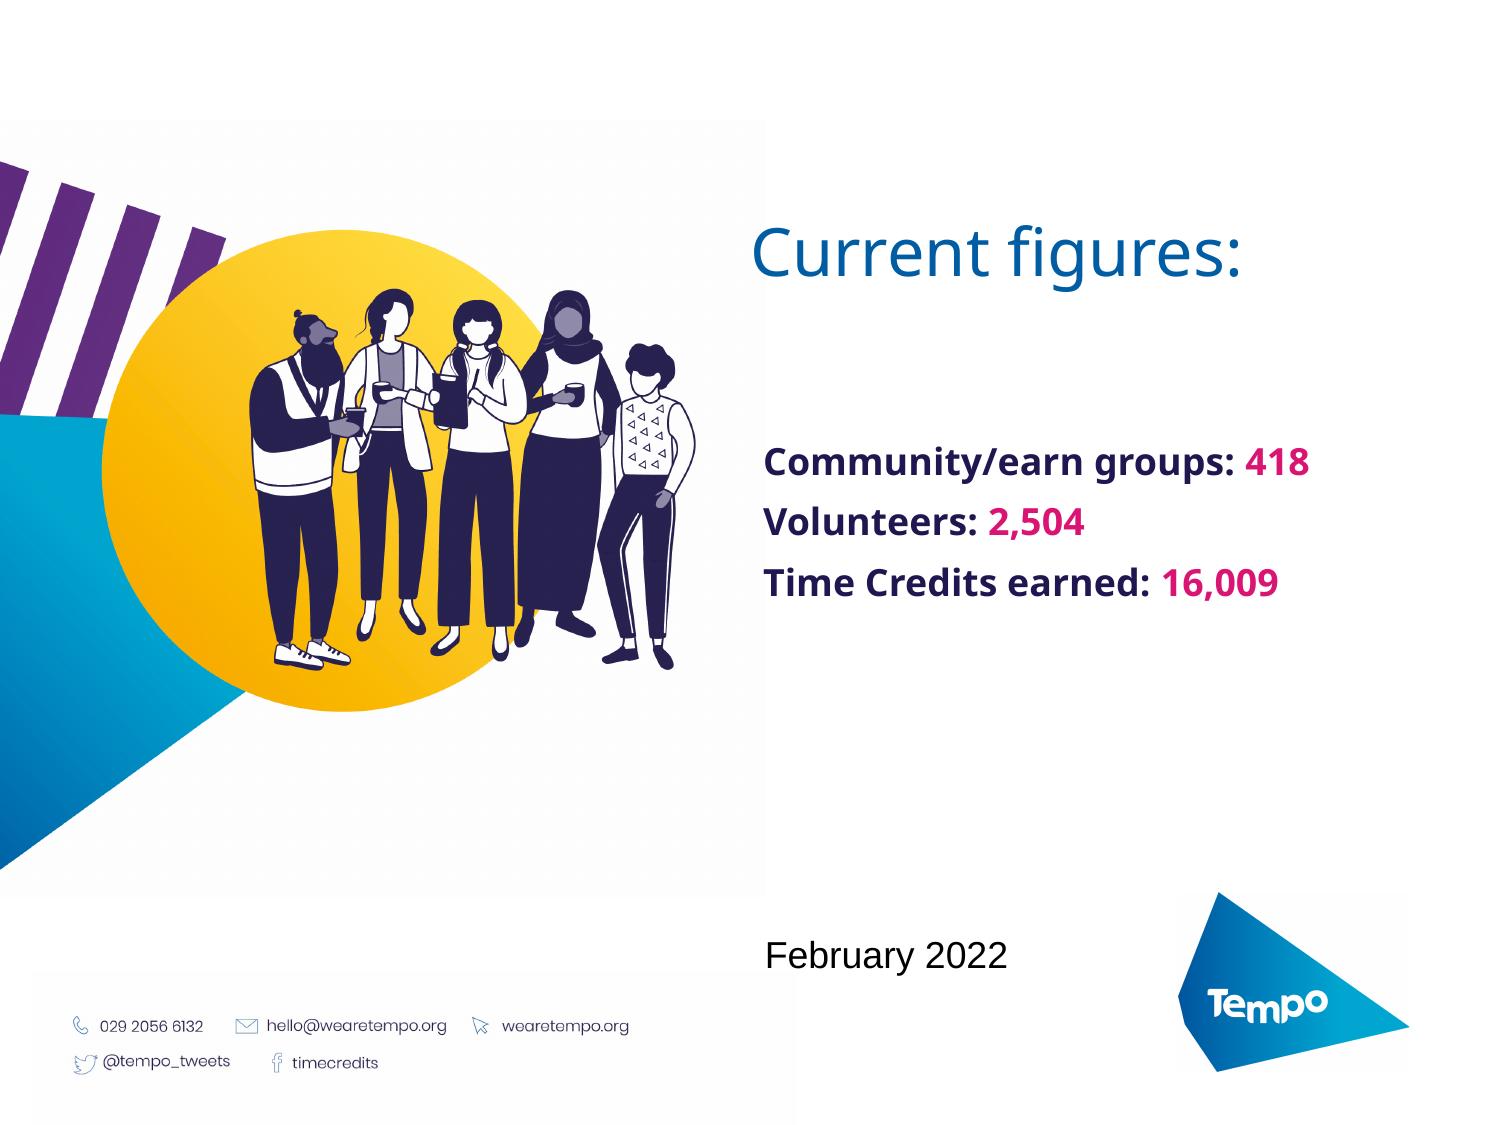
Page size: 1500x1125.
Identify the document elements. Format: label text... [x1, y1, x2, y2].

picture [31, 971, 798, 1125]
text_box February 2022 [749, 923, 1129, 983]
subtitle Community/earn groups: 418 Volunteers: 2,504 Time Credits earned: 16,009 [763, 443, 1479, 650]
title Current figures: [750, 223, 1439, 430]
picture [0, 119, 765, 898]
picture [1178, 892, 1410, 1072]
